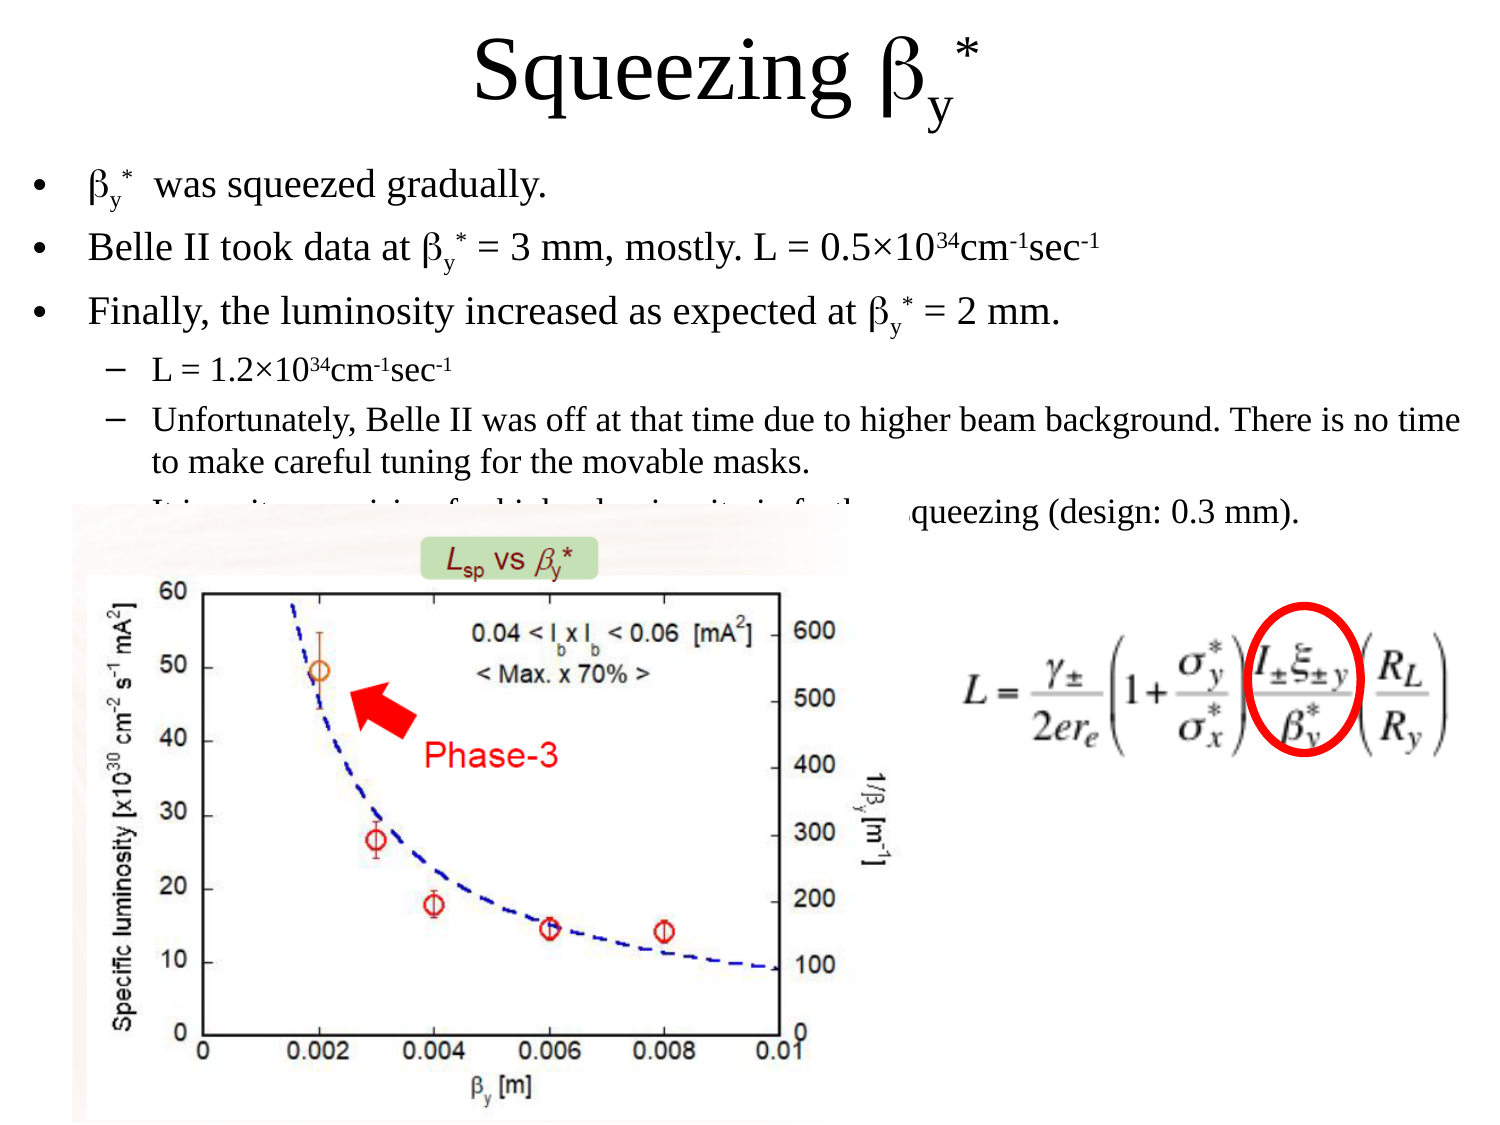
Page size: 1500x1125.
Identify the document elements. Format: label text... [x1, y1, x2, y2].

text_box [941, 605, 1468, 760]
picture [72, 504, 910, 1123]
title Squeezing by* [75, 3, 1424, 138]
list by* was squeezed gradually. Belle II took data at by* = 3 mm, mostly. L = 0.5×1034cm-1sec-1 Finally, the luminosity increased as expected at by* = 2 mm. L = 1.2×1034cm-1sec-1 Unfortunately, Belle II was off at that time due to higher beam background. There is no time to make careful tuning for the movable masks. It is quite promising for higher luminosity in further squeezing (design: 0.3 mm). [17, 149, 1500, 539]
